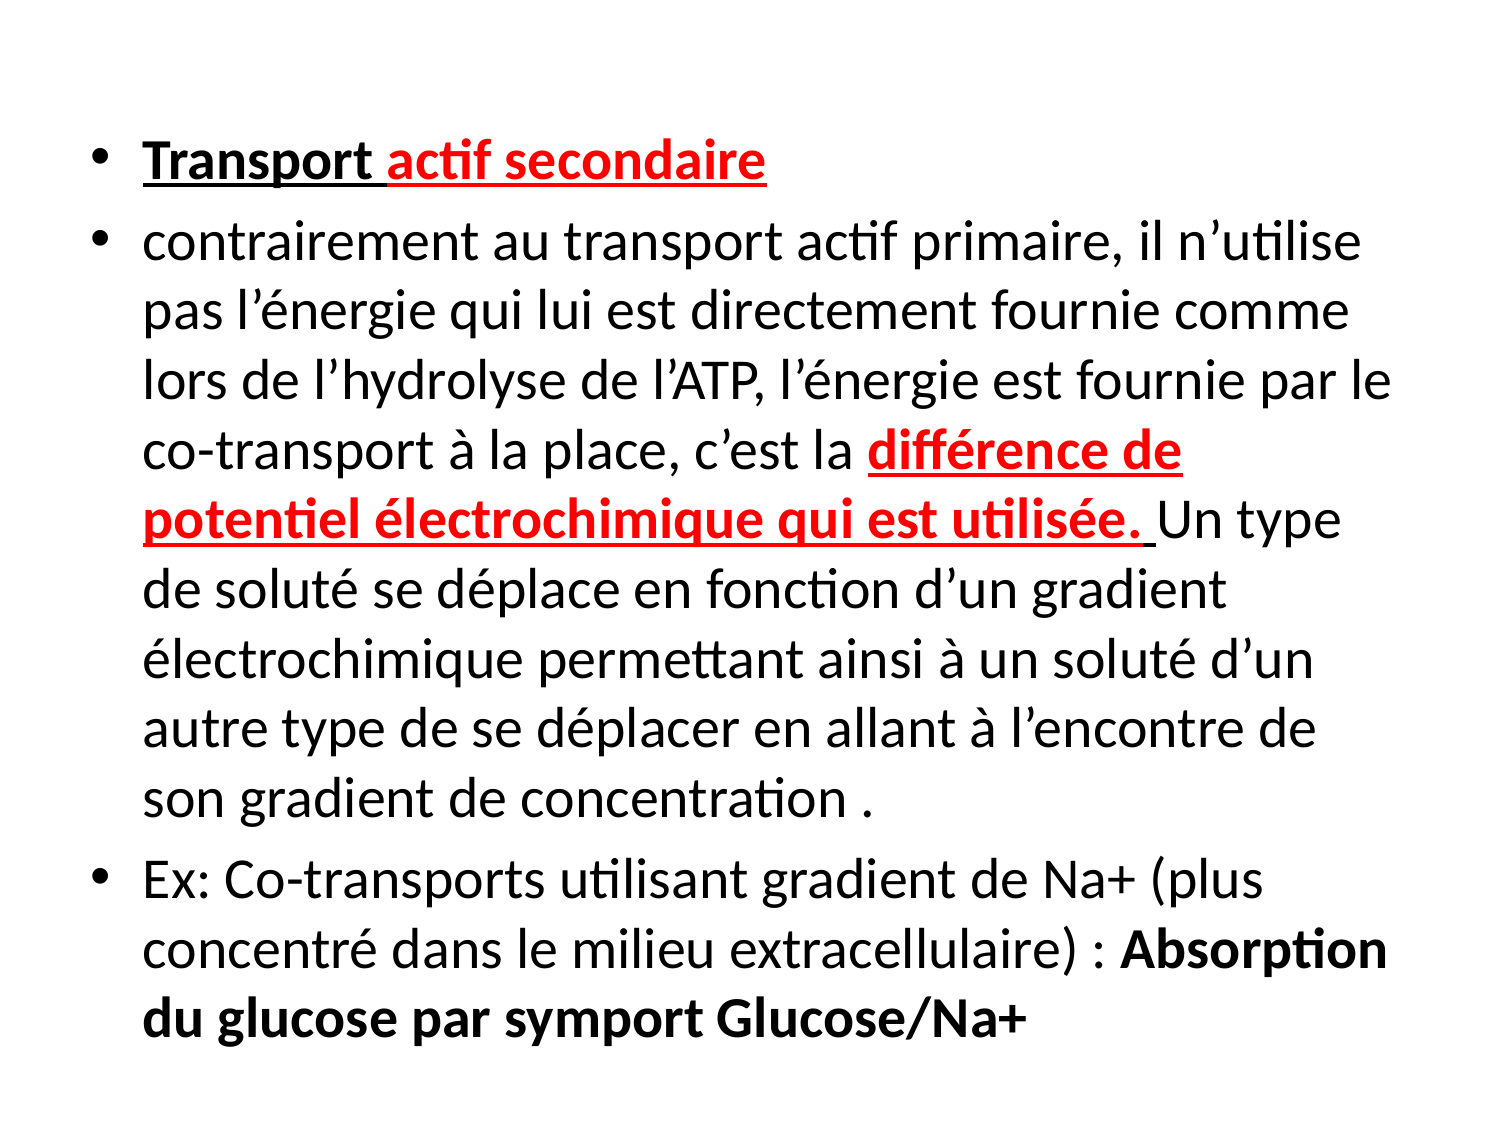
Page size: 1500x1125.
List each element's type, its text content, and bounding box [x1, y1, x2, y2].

list Transport actif secondaire contrairement au transport actif primaire, il n’utilise pas l’énergie qui lui est directement fournie comme lors de l’hydrolyse de l’ATP, l’énergie est fournie par le co-transport à la place, c’est la différence de potentiel électrochimique qui est utilisée. Un type de soluté se déplace en fonction d’un gradient électrochimique permettant ainsi à un soluté d’un autre type de se déplacer en allant à l’encontre de son gradient de concentration . Ex: Co-transports utilisant gradient de Na+ (plus concentré dans le milieu extracellulaire) : Absorption du glucose par symport Glucose/Na+ [75, 113, 1425, 1059]
